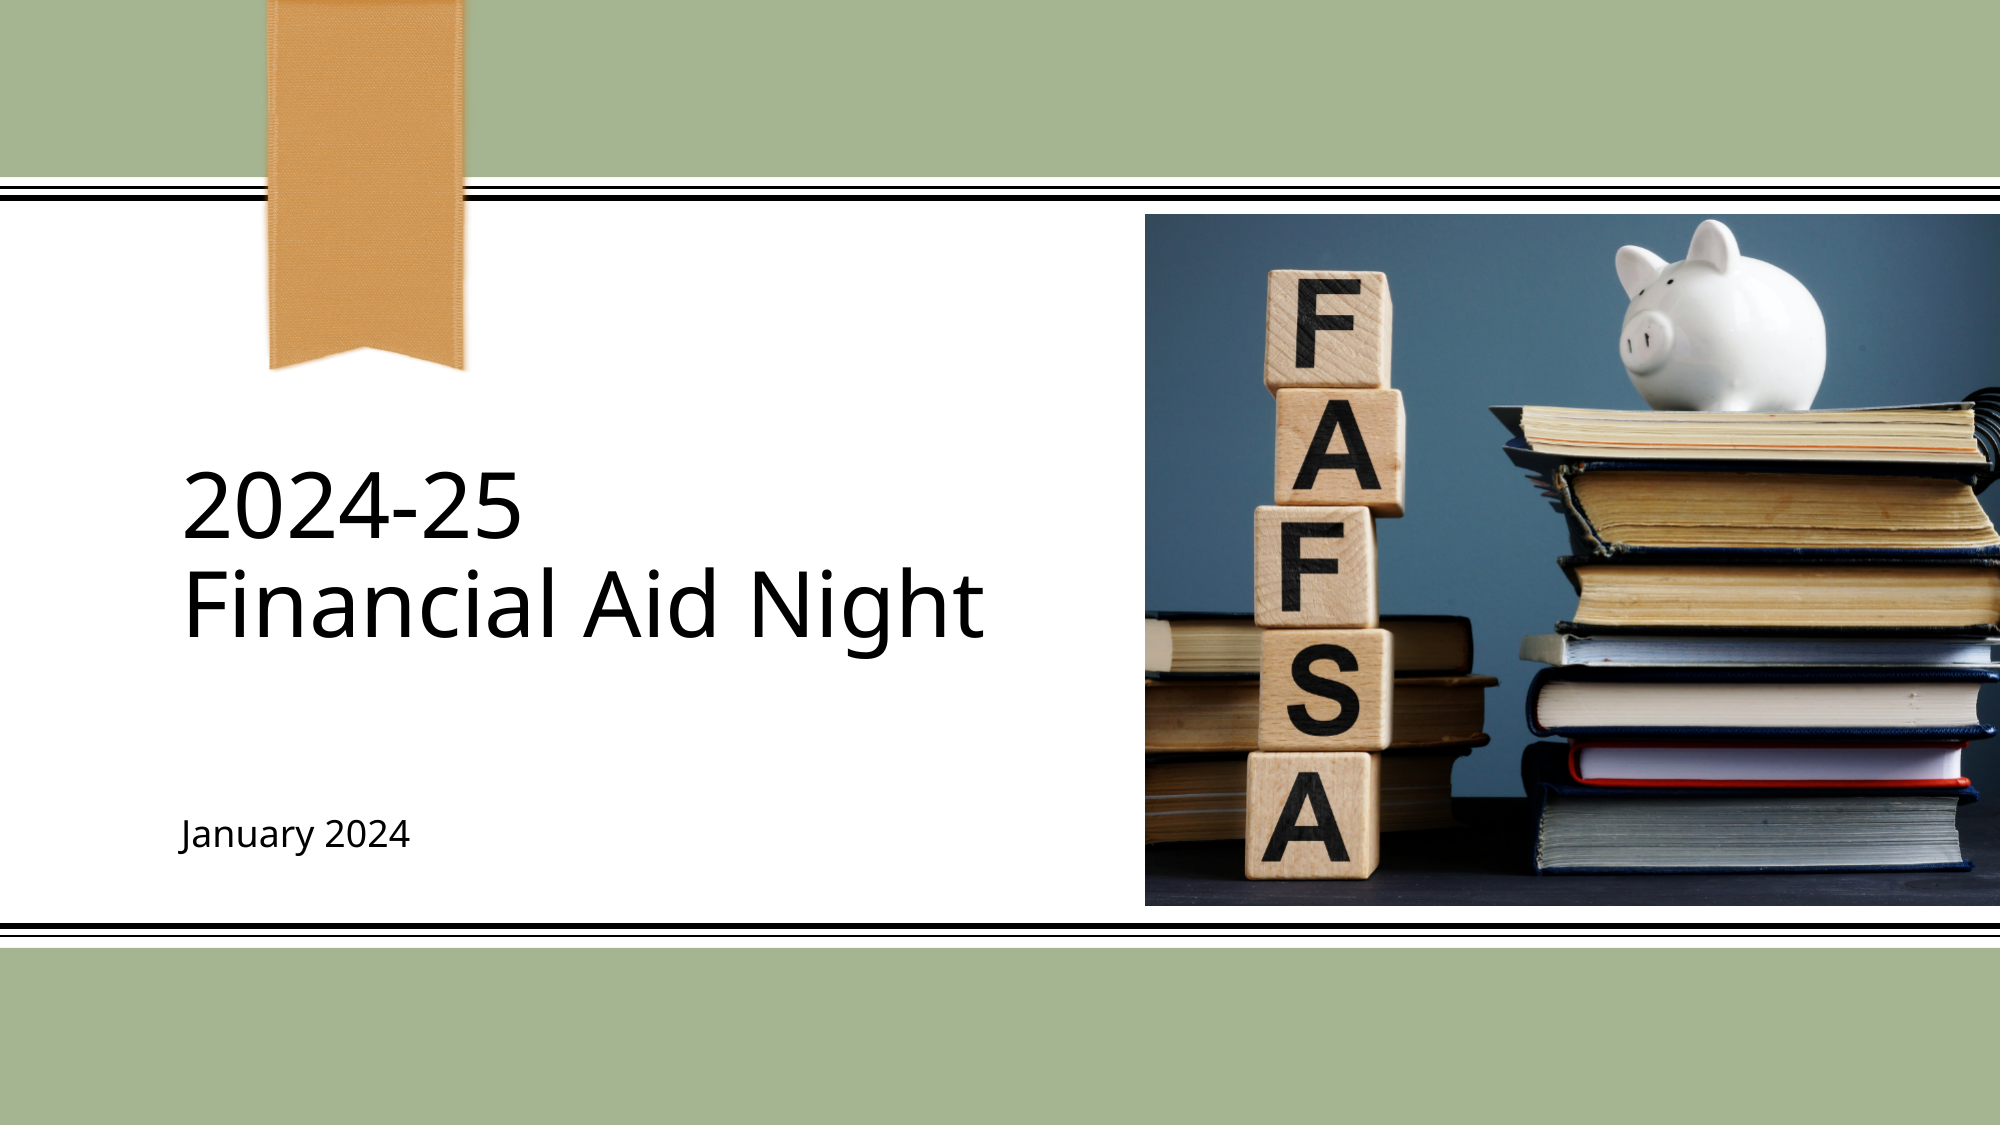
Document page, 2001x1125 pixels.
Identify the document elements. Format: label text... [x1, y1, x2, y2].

picture [1145, 214, 2000, 906]
title 2024-25 Financial Aid Night [181, 376, 1122, 681]
subtitle January 2024 [181, 681, 1122, 897]
